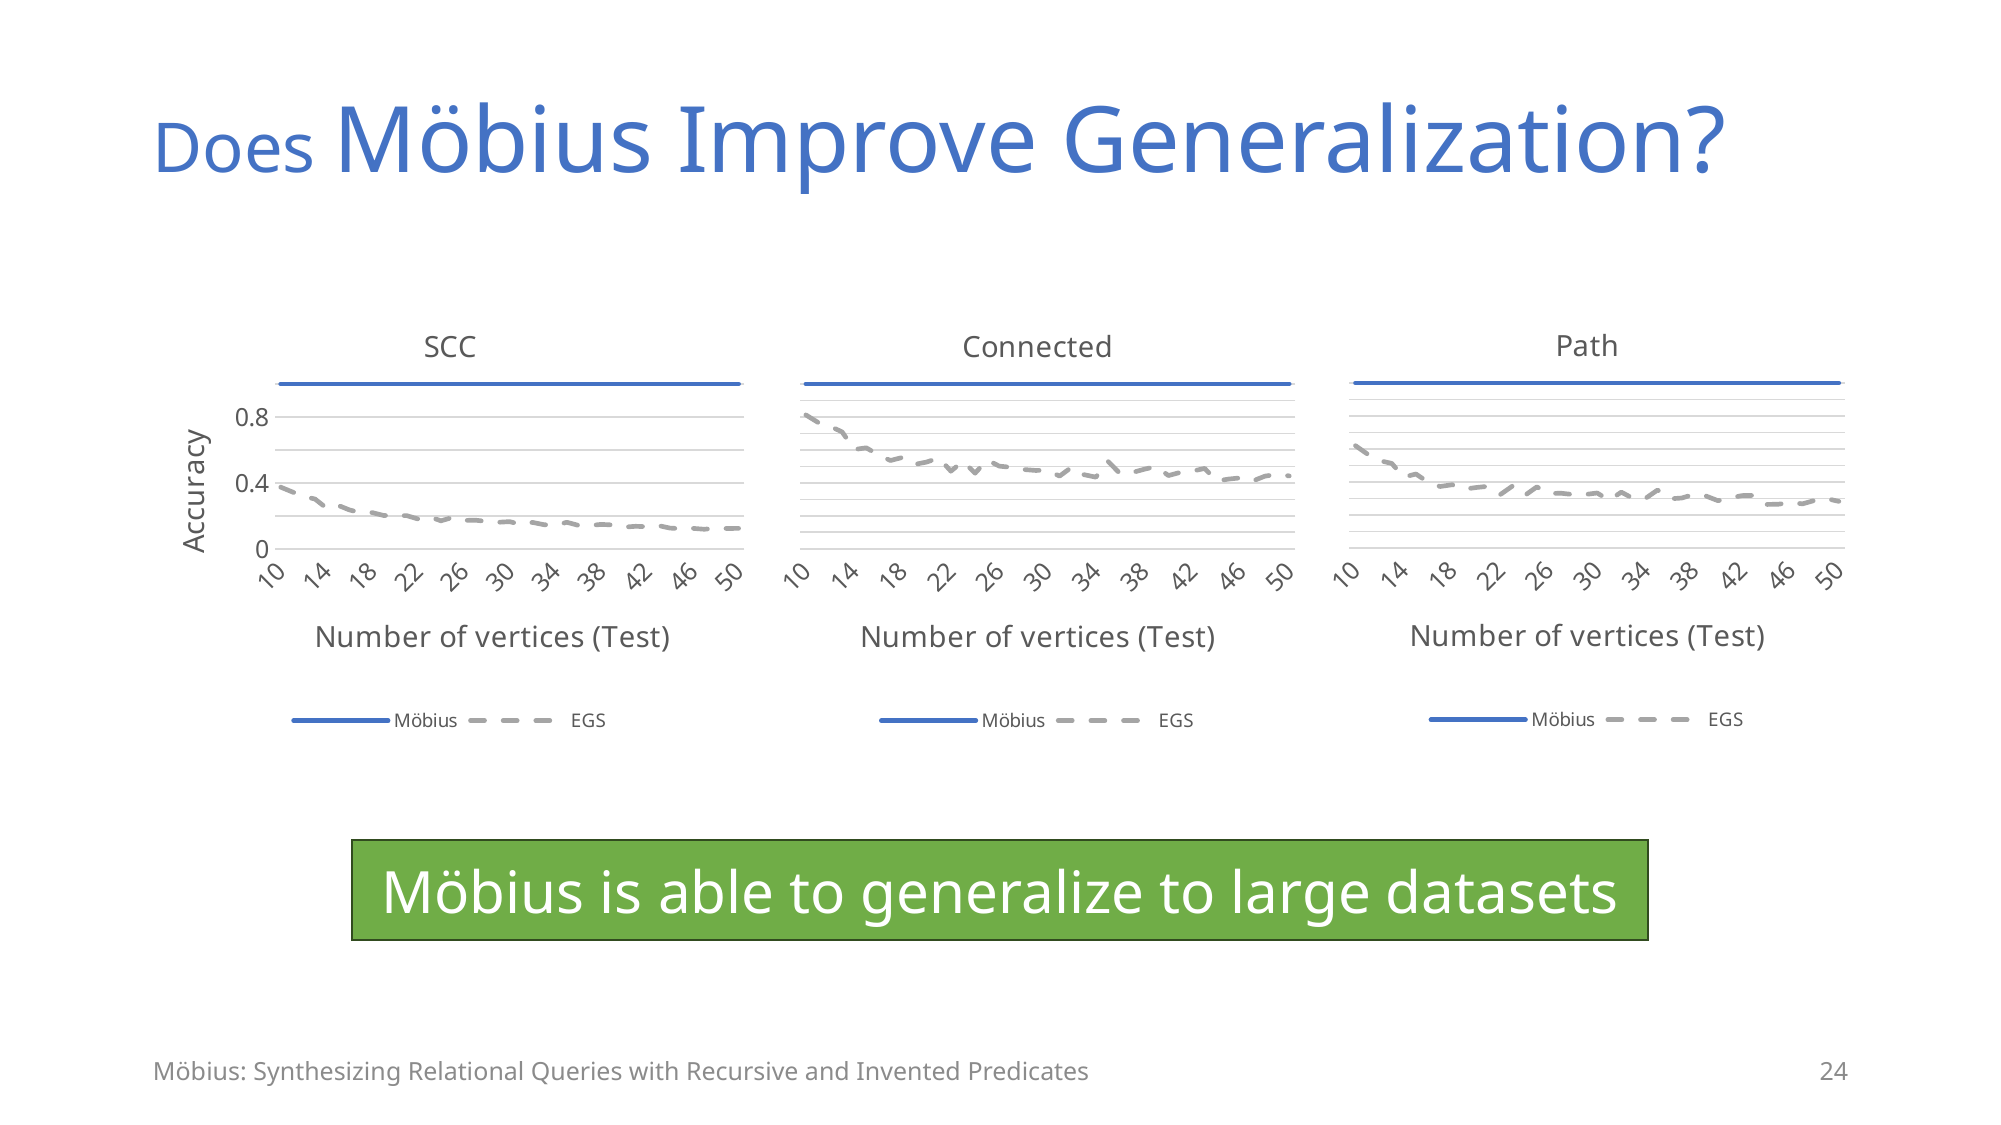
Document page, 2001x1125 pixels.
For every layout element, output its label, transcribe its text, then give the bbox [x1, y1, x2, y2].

footer Möbius: Synthesizing Relational Queries with Recursive and Invented Predicates [138, 1042, 1263, 1103]
text_box Möbius is able to generalize to large datasets [351, 839, 1649, 941]
title Does Möbius Improve Generalization? [137, 59, 1863, 225]
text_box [137, 299, 1863, 740]
slide_number 24 [1638, 1042, 1863, 1103]
